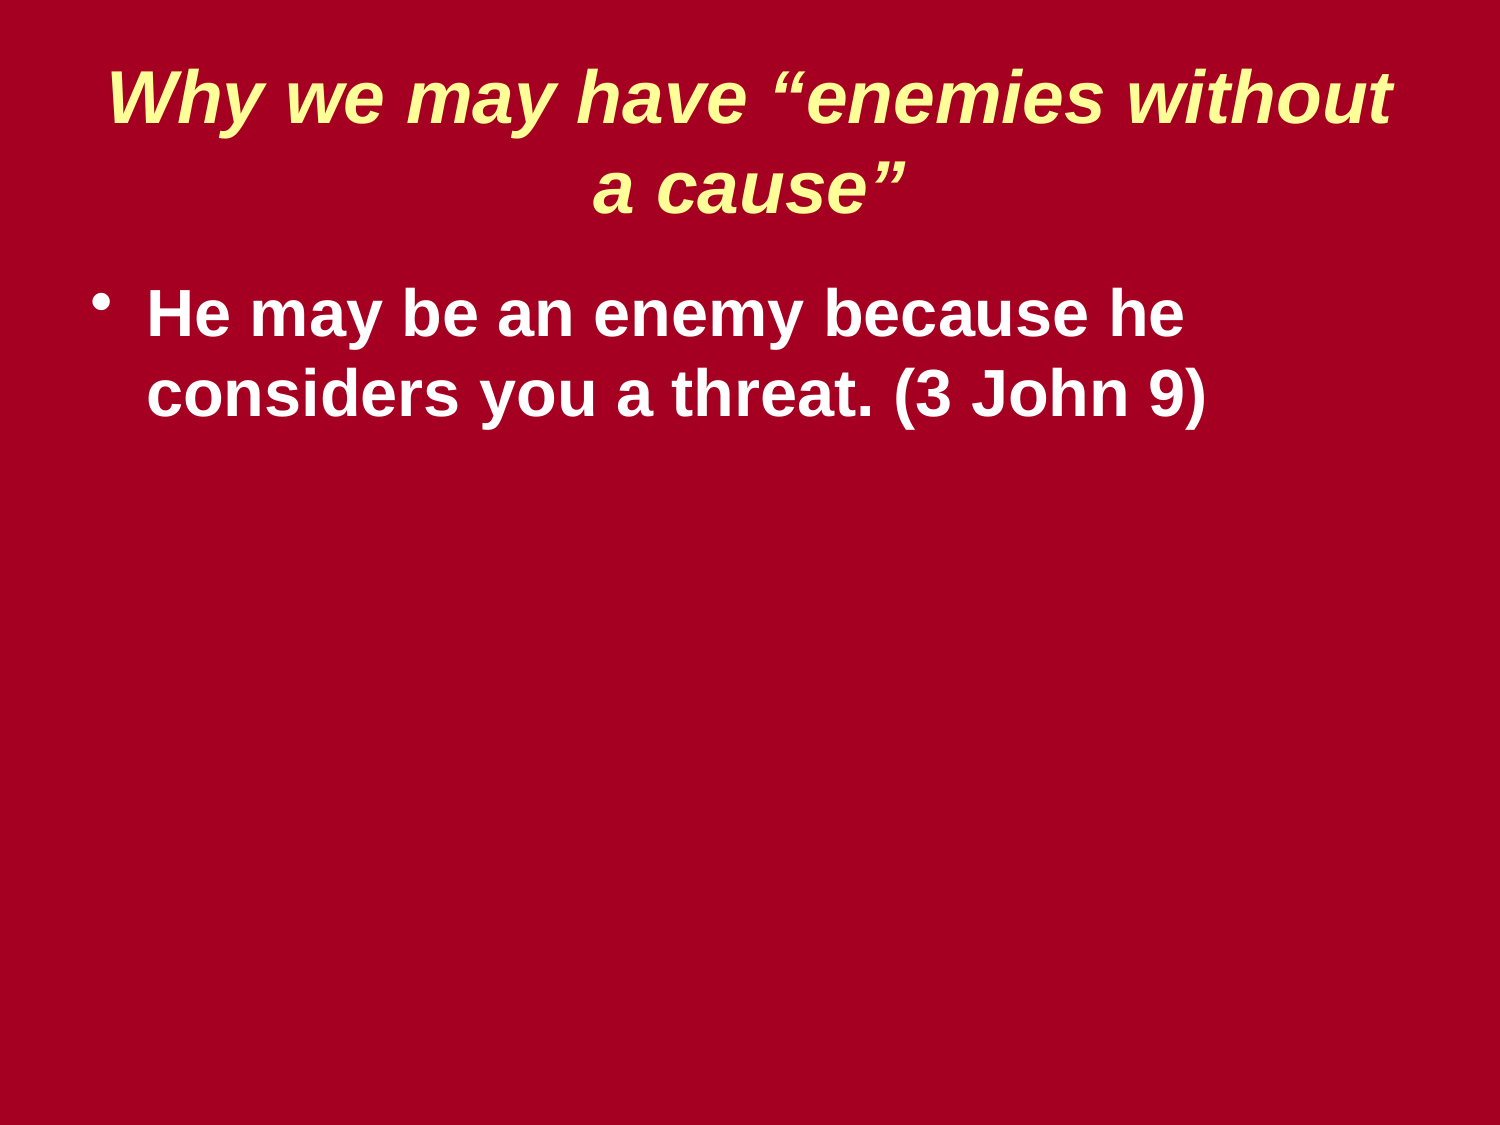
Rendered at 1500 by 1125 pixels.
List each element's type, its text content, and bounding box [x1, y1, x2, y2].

title Why we may have “enemies without a cause” [75, 45, 1425, 233]
list He may be an enemy because he considers you a threat. (3 John 9) [75, 262, 1425, 1005]
